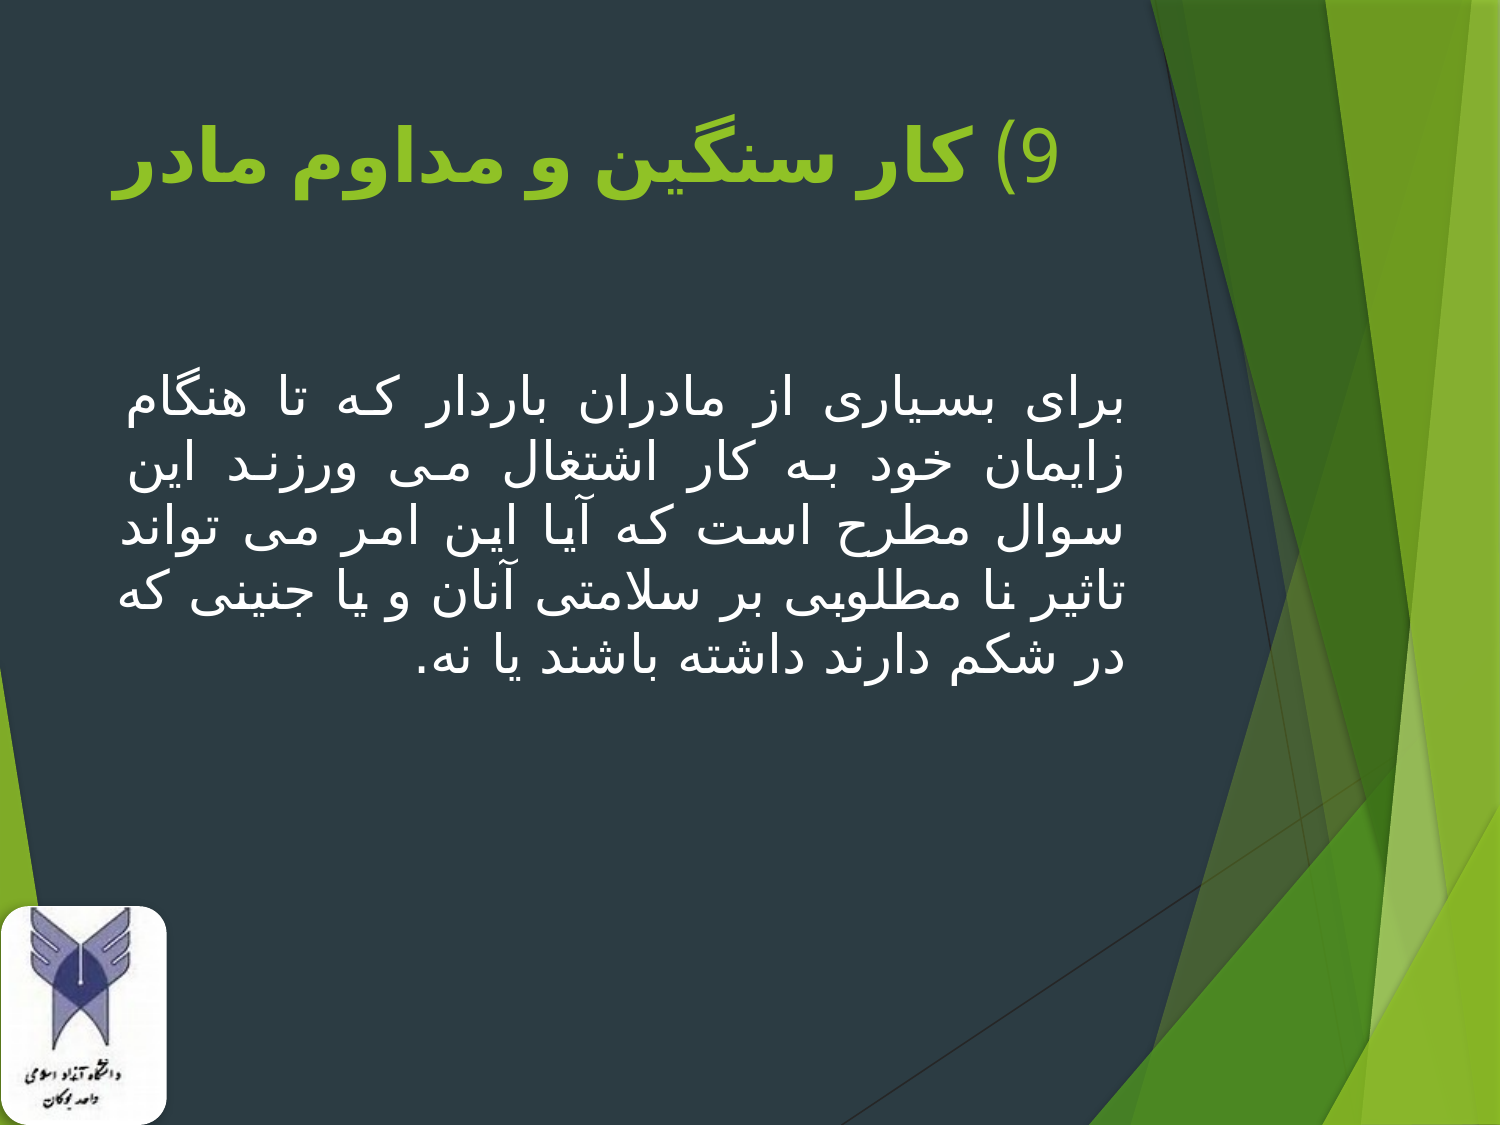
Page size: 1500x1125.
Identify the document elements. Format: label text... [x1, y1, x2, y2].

list برای بسیاری از مادران باردار که تا هنگام زایمان خود به کار اشتغال می ورزند این سوال مطرح است که آیا این امر می تواند تاثیر نا مطلوبی بر سلامتی آنان و یا جنینی که در شکم دارند داشته باشند یا نه. [99, 354, 1142, 992]
title 9) کار سنگین و مداوم مادر [99, 99, 1142, 317]
picture [0, 905, 168, 1125]
